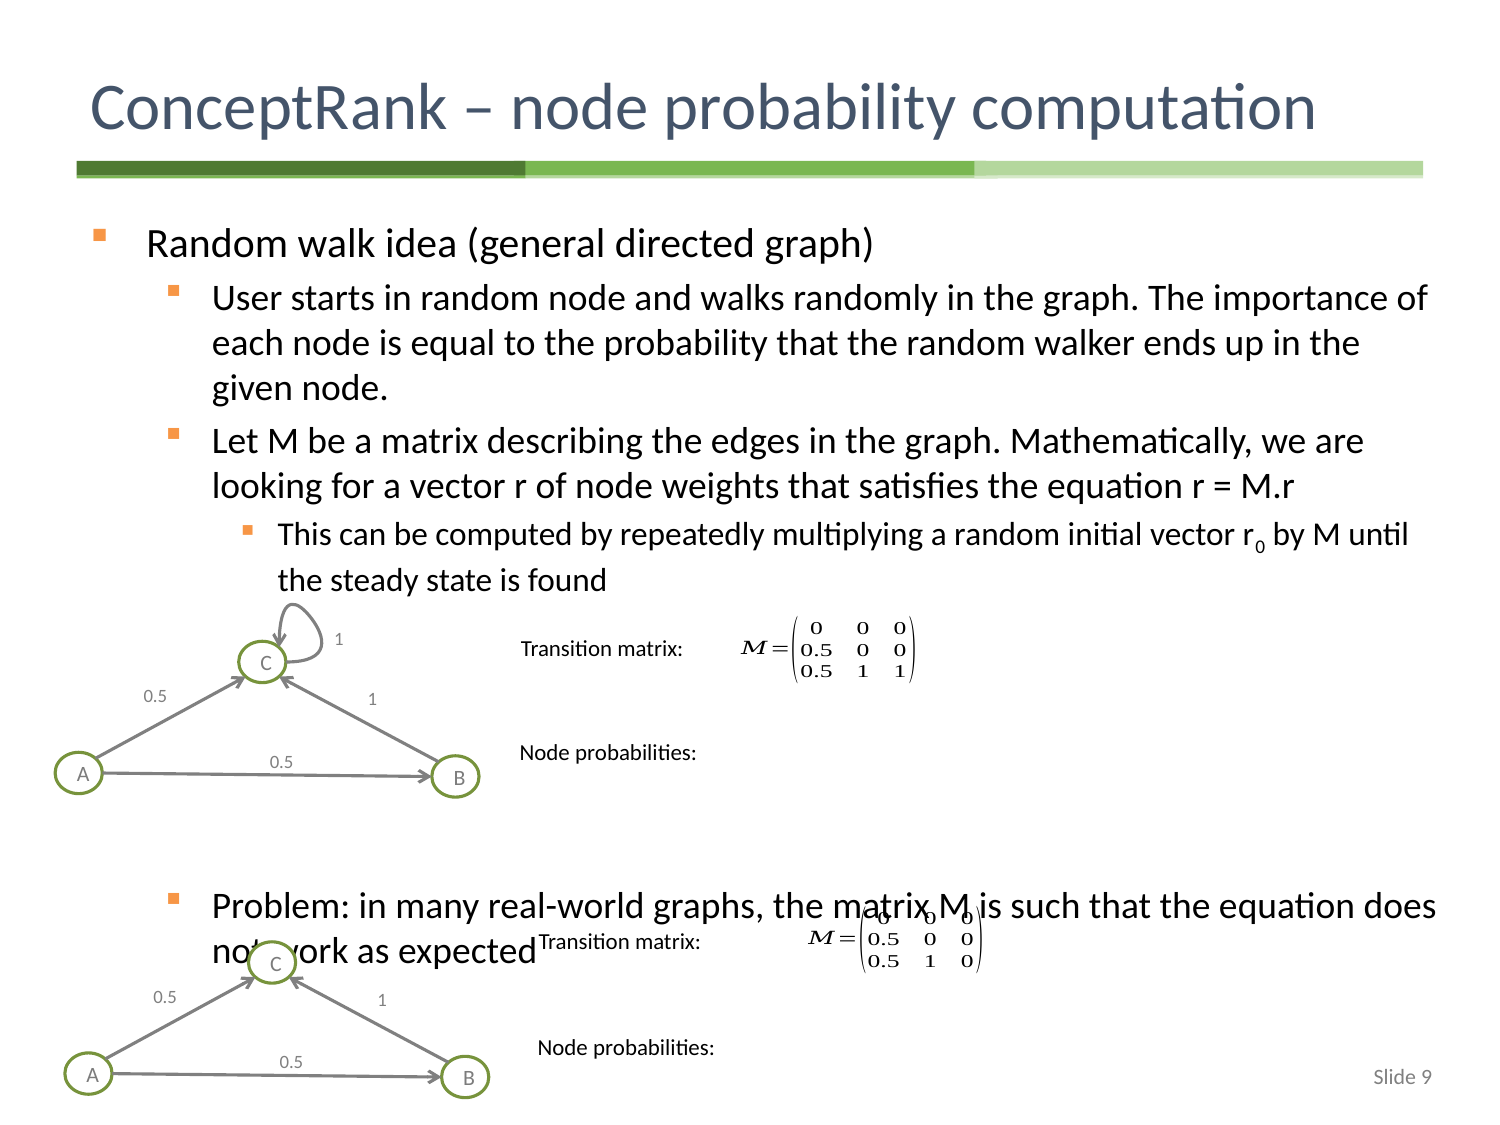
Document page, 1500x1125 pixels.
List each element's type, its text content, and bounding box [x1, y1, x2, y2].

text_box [503, 614, 1152, 787]
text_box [54, 619, 480, 798]
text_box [64, 904, 1333, 1098]
list Random walk idea (general directed graph) User starts in random node and walks randomly in the graph. The importance of each node is equal to the probability that the random walker ends up in the given node. Let M be a matrix describing the edges in the graph. Mathematically, we are looking for a vector r of node weights that satisfies the equation r = M.r This can be computed by repeatedly multiplying a random initial vector r0 by M until the steady state is found Problem: in many real-world graphs, the matrix M is such that the equation does not work as expected [75, 208, 1459, 1012]
title ConceptRank – node probability computation [75, 45, 1425, 161]
